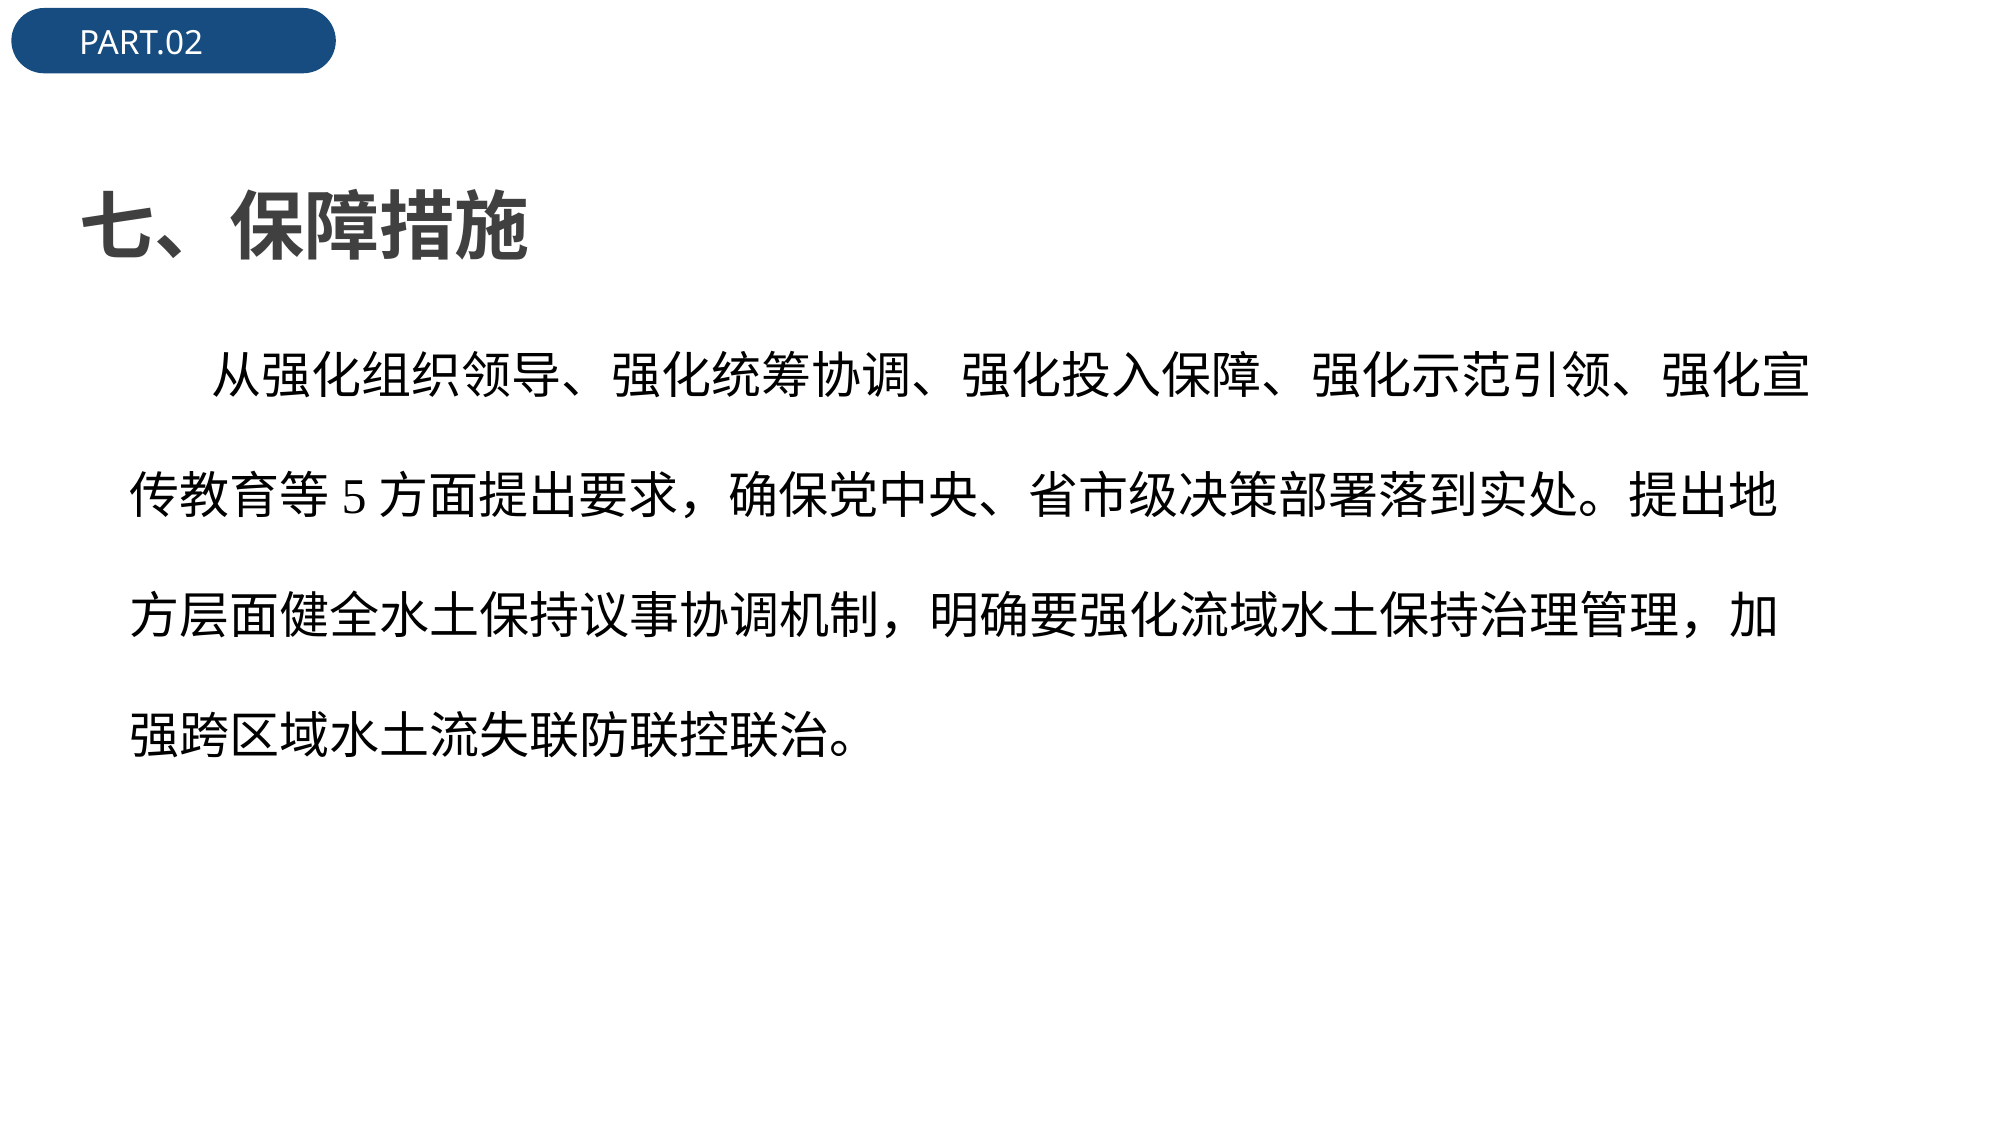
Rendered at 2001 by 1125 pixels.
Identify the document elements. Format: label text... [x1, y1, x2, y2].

text_box 从强化组织领导、强化统筹协调、强化投入保障、强化示范引领、强化宣传教育等5方面提出要求，确保党中央、省市级决策部署落到实处。提出地方层面健全水土保持议事协调机制，明确要强化流域水土保持治理管理，加强跨区域水土流失联防联控联治。 [129, 283, 1815, 999]
text_box 七、保障措施 [64, 126, 2000, 365]
text_box PART.02 [64, 13, 284, 69]
text_box [10, 6, 337, 75]
